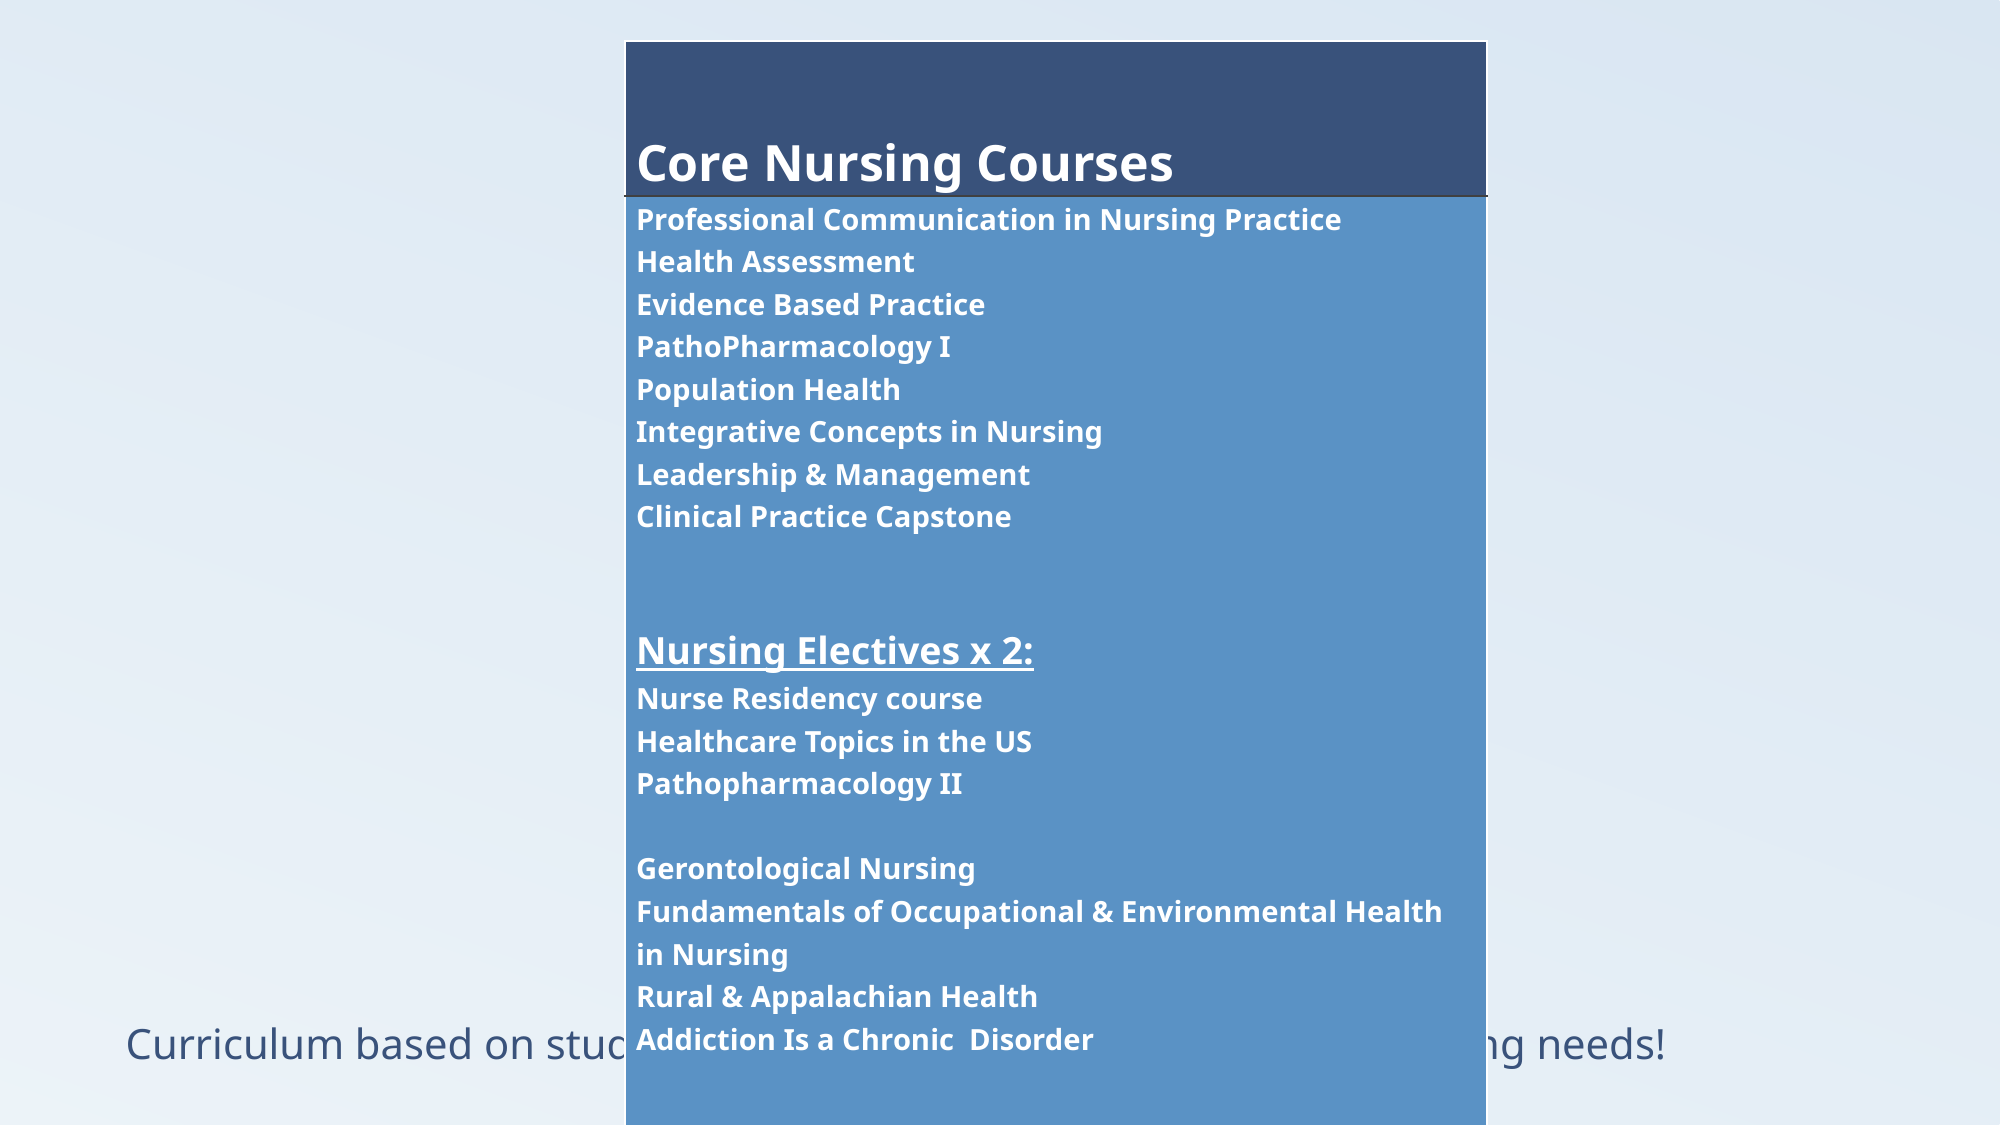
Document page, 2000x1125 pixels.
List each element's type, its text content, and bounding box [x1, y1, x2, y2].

title Curriculum based on student feedback and customized to RN’s learning needs! [1488, 837, 1900, 1075]
table_header Core Nursing Courses [626, 42, 1486, 195]
table_cell Professional Communication in Nursing Practice Health Assessment Evidence Based Practice PathoPharmacology I Population Health Integrative Concepts in Nursing Leadership & Management Clinical Practice Capstone Nursing Electives x 2: Nurse Residency course Healthcare Topics in the US Pathopharmacology II Gerontological Nursing Fundamentals of Occupational & Environmental Health in Nursing Rural & Appalachian Health Addiction Is a Chronic Disorder Total of 10 classes; each class is 3 credit hours [626, 197, 1486, 1125]
title Curriculum based on student feedback and customized to RN’s learning needs! [99, 837, 624, 1075]
